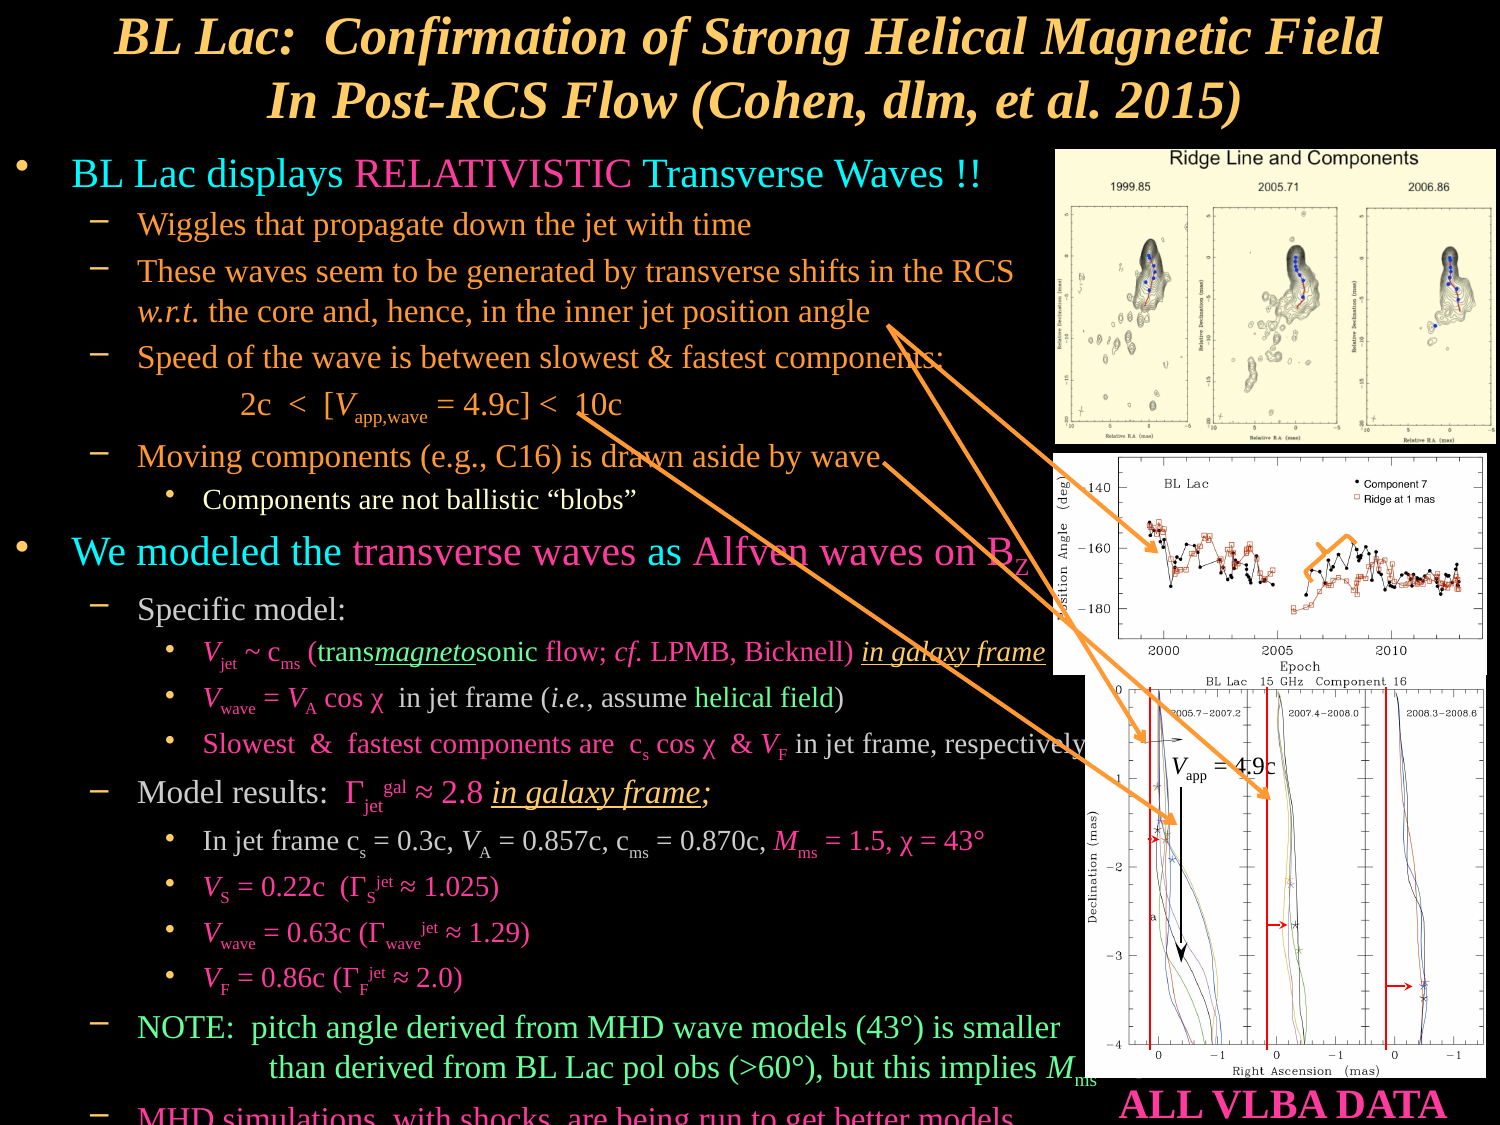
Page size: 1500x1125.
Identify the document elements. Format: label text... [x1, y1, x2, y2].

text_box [1134, 835, 1142, 963]
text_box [1146, 324, 1159, 410]
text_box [1147, 687, 1413, 1051]
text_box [1183, 462, 1272, 801]
list BL Lac displays RELATIVISTIC Transverse Waves !! Wiggles that propagate down the jet with time These waves seem to be generated by transverse shifts in the RCS w.r.t. the core and, hence, in the inner jet position angle Speed of the wave is between slowest & fastest components: 2c < [Vapp,wave = 4.9c] < 10c Moving components (e.g., C16) is drawn aside by wave Components are not ballistic “blobs” We modeled the transverse waves as Alfven waves on BZ Specific model: Vjet ~ cms (transmagnetosonic flow; cf. LPMB, Bicknell) in galaxy frame Vwave = VA cos χ in jet frame (i.e., assume helical field) Slowest & fastest components are cs cos χ & VF in jet frame, respectively Model results: Γjetgal ≈ 2.8 in galaxy frame; In jet frame cs = 0.3c, VA = 0.857c, cms = 0.870c, Mms = 1.5, χ = 43° VS = 0.22c (ΓSjet ≈ 1.025) Vwave = 0.63c (Γwavejet ≈ 1.29) VF = 0.86c (ΓFjet ≈ 2.0) NOTE: pitch angle derived from MHD wave models (43°) is smaller than derived from BL Lac pol obs (>60°), but this implies Mms ~ 5 MHD simulations, with shocks, are being run to get better models [0, 125, 1498, 1125]
title BL Lac: Confirmation of Strong Helical Magnetic Field In Post-RCS Flow (Cohen, dlm, et al. 2015) [12, 37, 1500, 138]
picture [1055, 149, 1497, 444]
text_box ALL VLBA DATA [1070, 1069, 1496, 1125]
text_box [887, 324, 1146, 410]
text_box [577, 412, 1178, 826]
picture [1085, 452, 1487, 1078]
